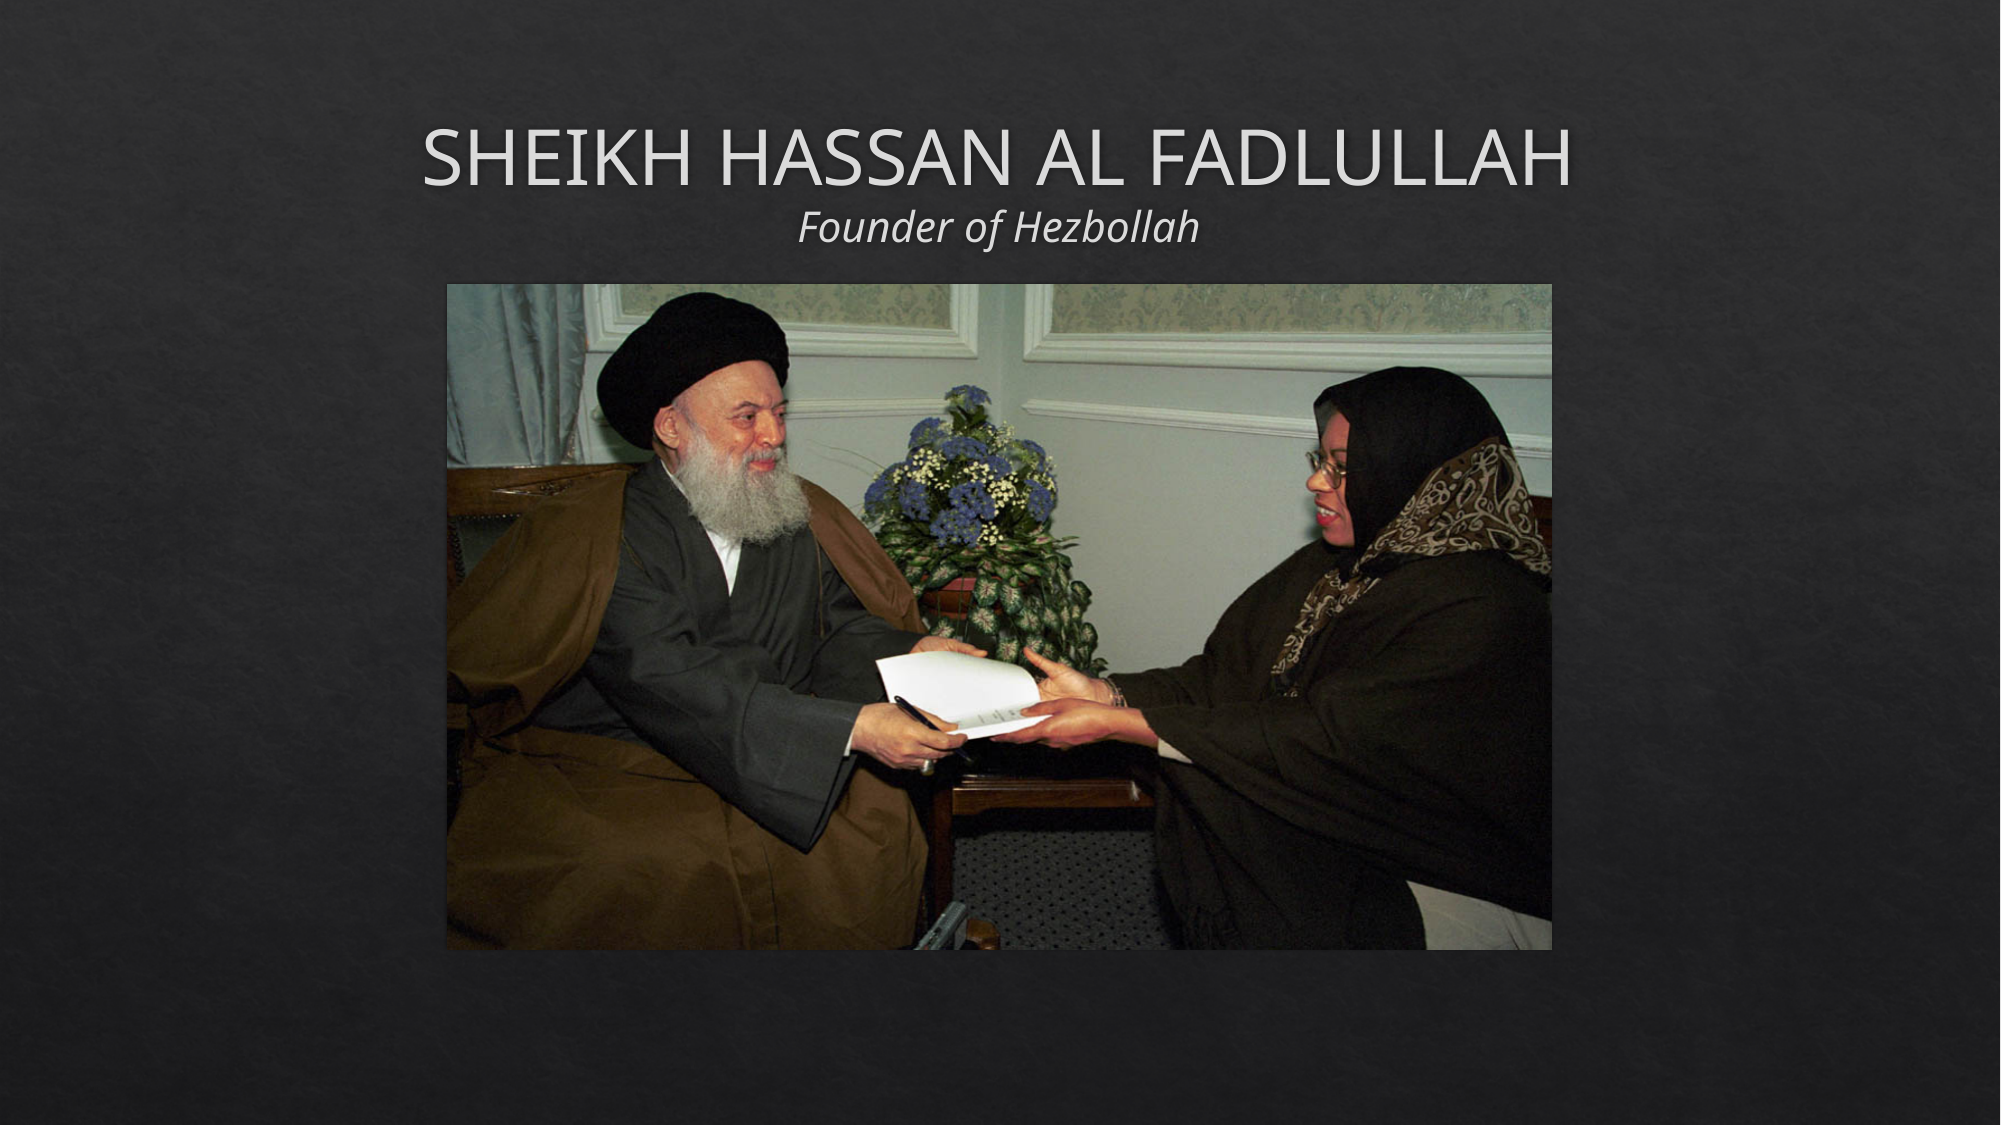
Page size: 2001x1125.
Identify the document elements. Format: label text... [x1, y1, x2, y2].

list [446, 283, 1552, 951]
title SHEIKH HASSAN AL FADLULLAH Founder of Hezbollah [149, 99, 1849, 260]
